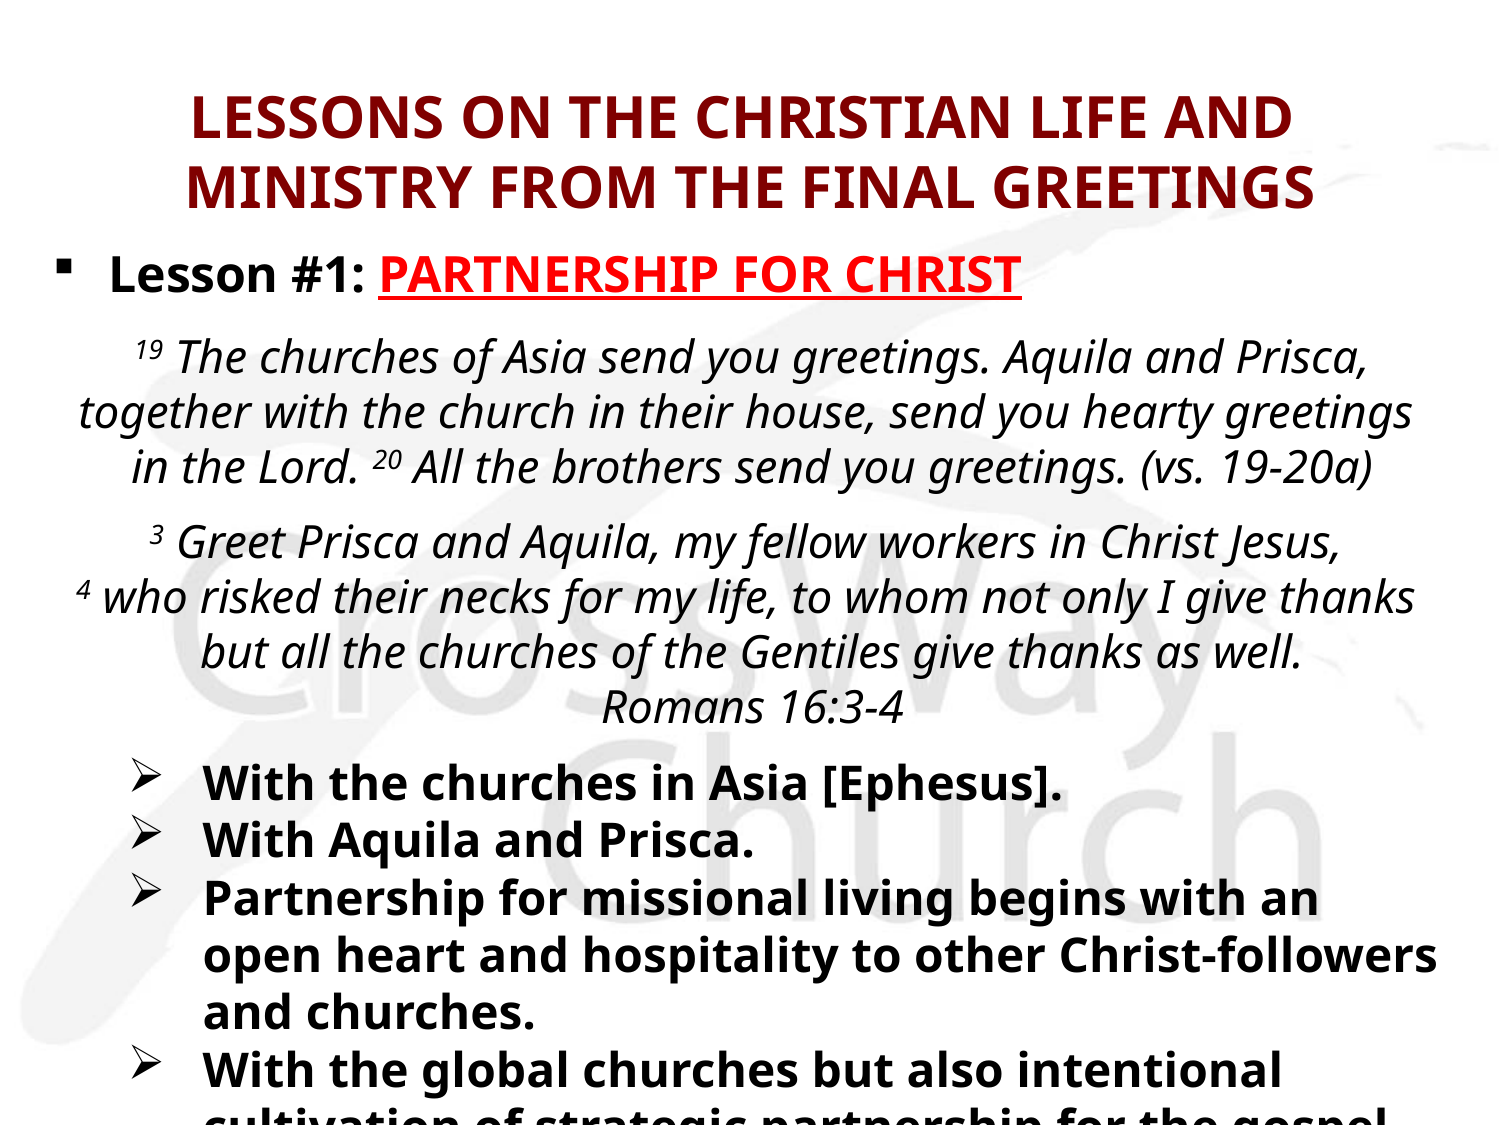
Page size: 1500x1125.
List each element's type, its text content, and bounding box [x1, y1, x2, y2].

title LESSONS ON THE CHRISTIAN LIFE AND MINISTRY FROM THE FINAL GREETINGS [37, 87, 1463, 213]
picture [0, 0, 1500, 1125]
list Lesson #1: PARTNERSHIP FOR CHRIST 19 The churches of Asia send you greetings. Aquila and Prisca, together with the church in their house, send you hearty greetings in the Lord. 20 All the brothers send you greetings. (vs. 19-20a) 3 Greet Prisca and Aquila, my fellow workers in Christ Jesus, 4 who risked their necks for my life, to whom not only I give thanks but all the churches of the Gentiles give thanks as well. Romans 16:3-4 With the churches in Asia [Ephesus]. With Aquila and Prisca. Partnership for missional living begins with an open heart and hospitality to other Christ-followers and churches. With the global churches but also intentional cultivation of strategic partnership for the gospel. [37, 234, 1468, 1100]
